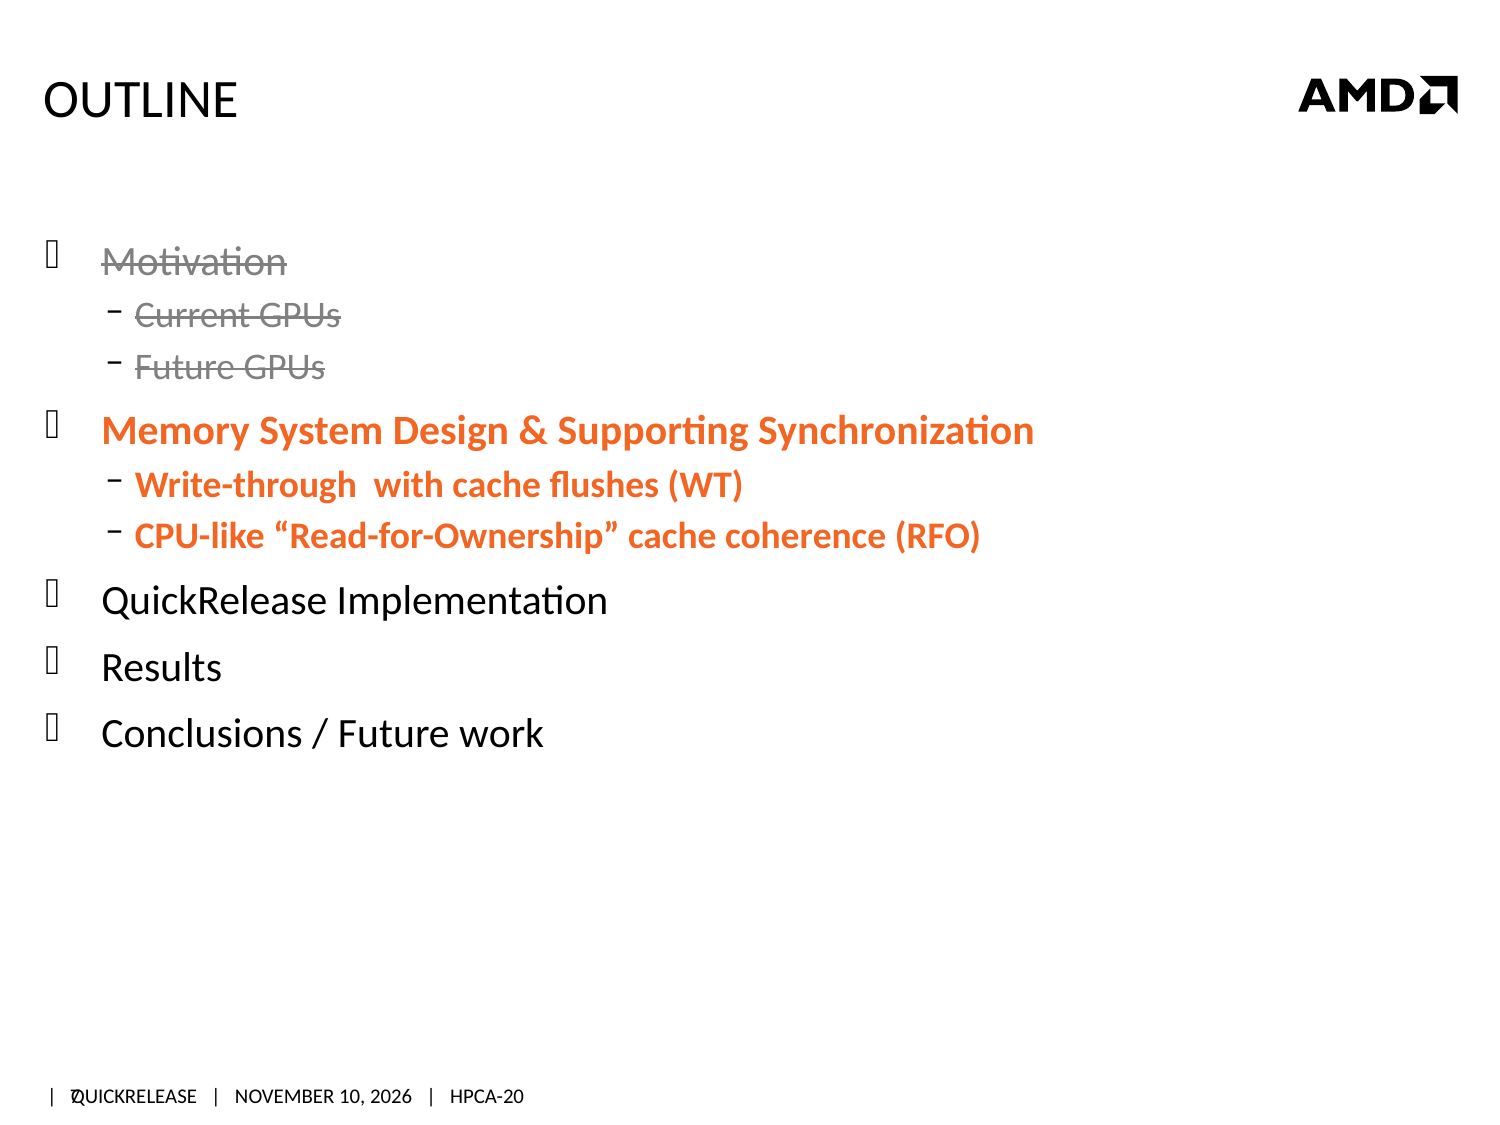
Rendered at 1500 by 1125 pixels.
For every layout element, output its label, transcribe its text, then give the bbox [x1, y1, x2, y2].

list Motivation Current GPUs Future GPUs Memory System Design & Supporting Synchronization Write-through with cache flushes (WT) CPU-like “Read-for-Ownership” cache coherence (RFO) QuickRelease Implementation Results Conclusions / Future work [45, 226, 1455, 1037]
title OUTLINE [43, 50, 1304, 129]
